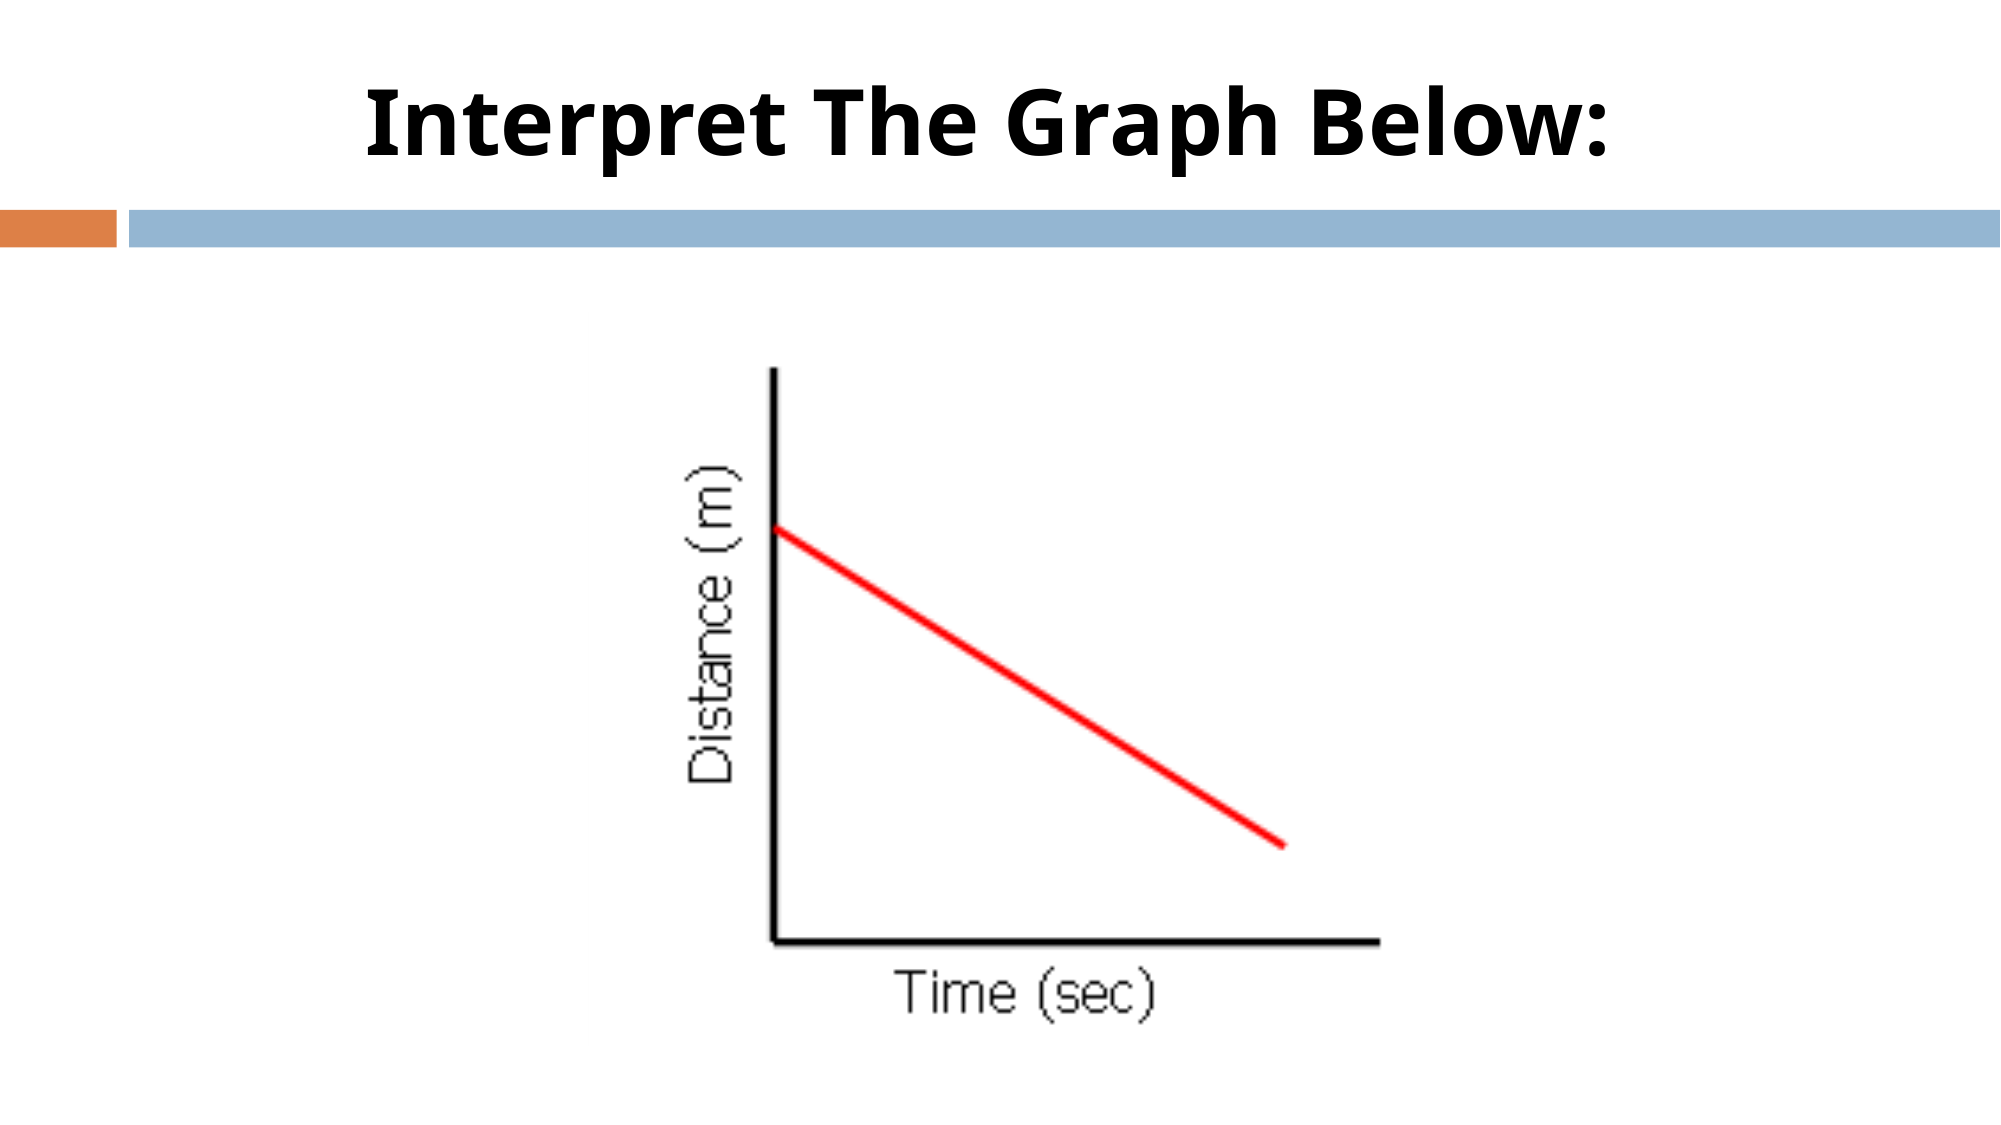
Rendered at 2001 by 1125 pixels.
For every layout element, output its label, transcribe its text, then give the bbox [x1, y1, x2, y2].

title Interpret The Graph Below: [350, 37, 1688, 200]
picture [587, 312, 1463, 1047]
